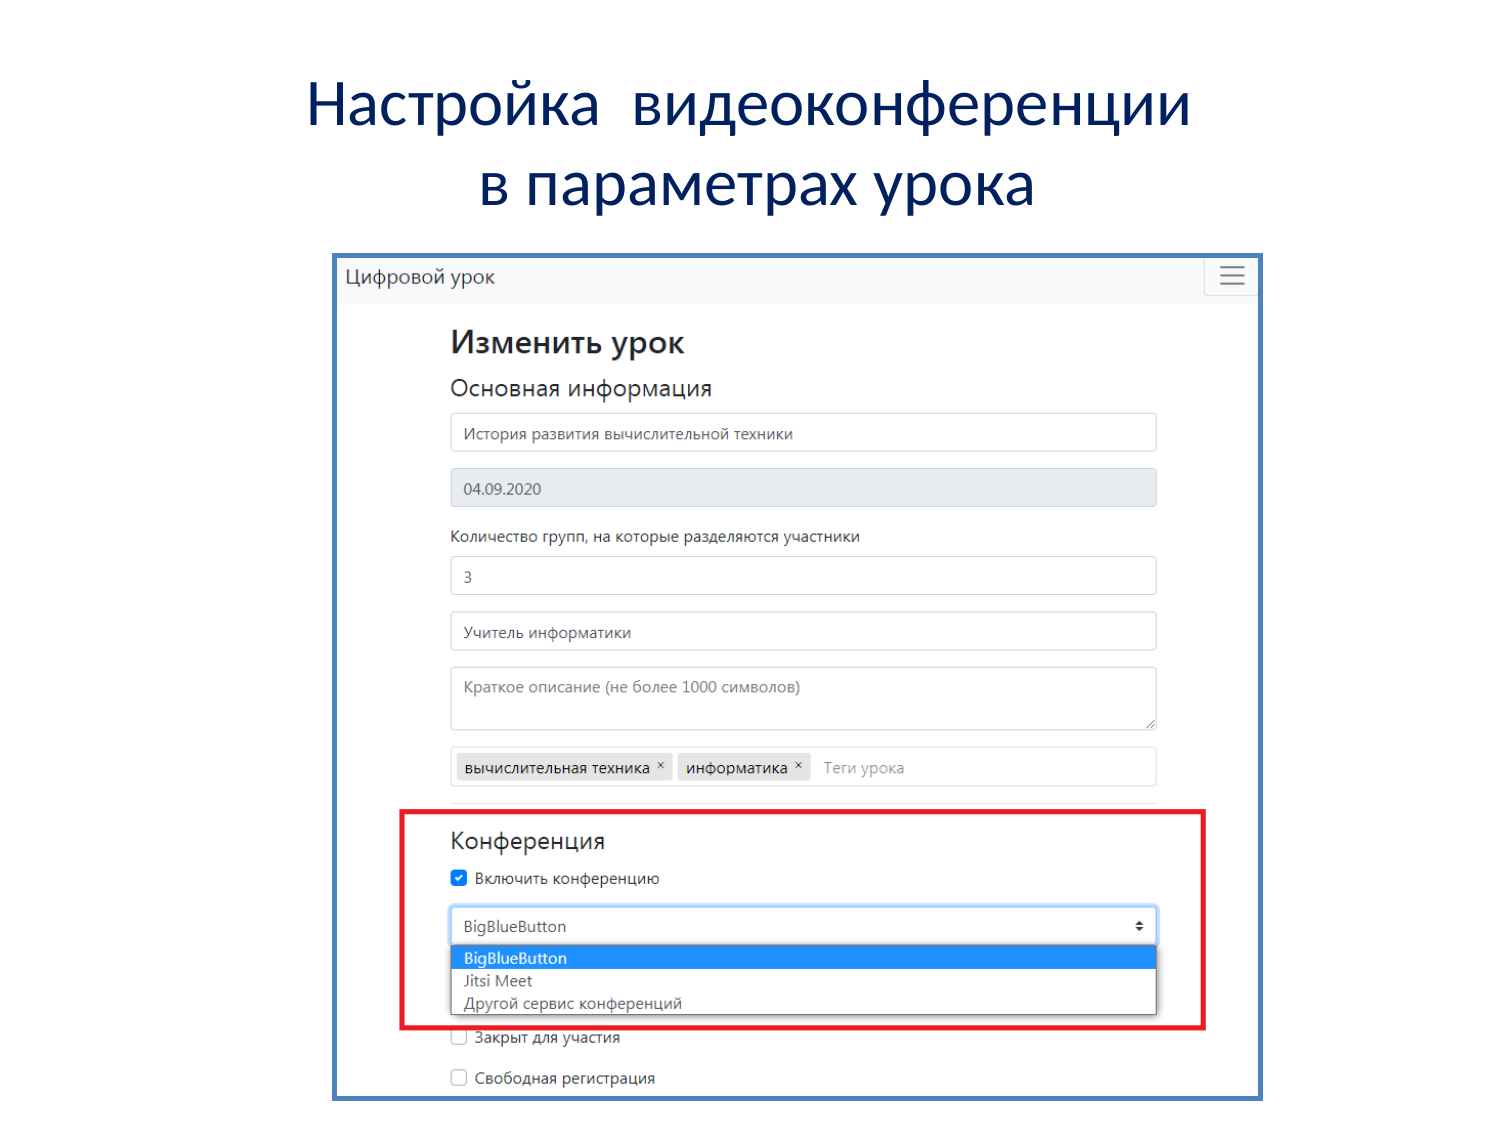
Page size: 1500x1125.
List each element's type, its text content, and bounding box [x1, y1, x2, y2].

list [336, 257, 1259, 1097]
title Настройка видеоконференции в параметрах урока [75, 45, 1425, 233]
